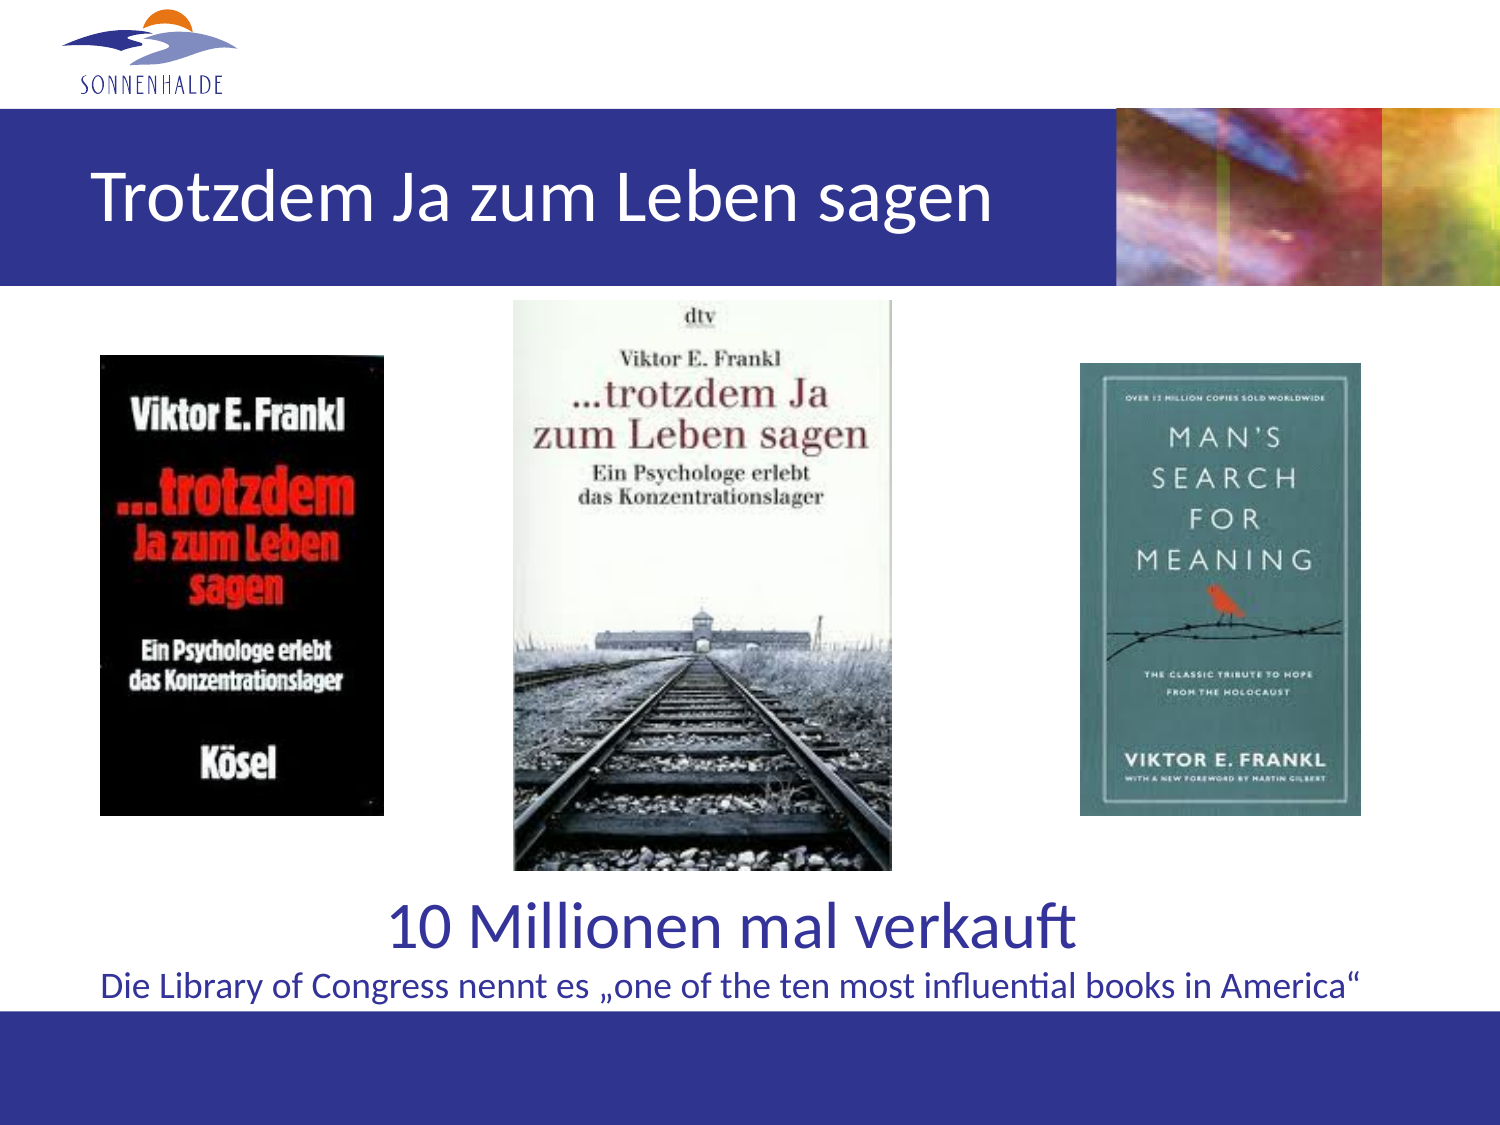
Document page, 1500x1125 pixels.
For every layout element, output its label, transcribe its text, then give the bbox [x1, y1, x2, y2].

text_box 10 Millionen mal verkauft Die Library of Congress nennt es „one of the ten most influential books in America“ [85, 874, 1378, 1014]
picture [1116, 108, 1500, 286]
picture [1080, 363, 1362, 816]
title Trotzdem Ja zum Leben sagen [75, 127, 1425, 256]
picture [99, 355, 385, 816]
picture [513, 300, 892, 872]
